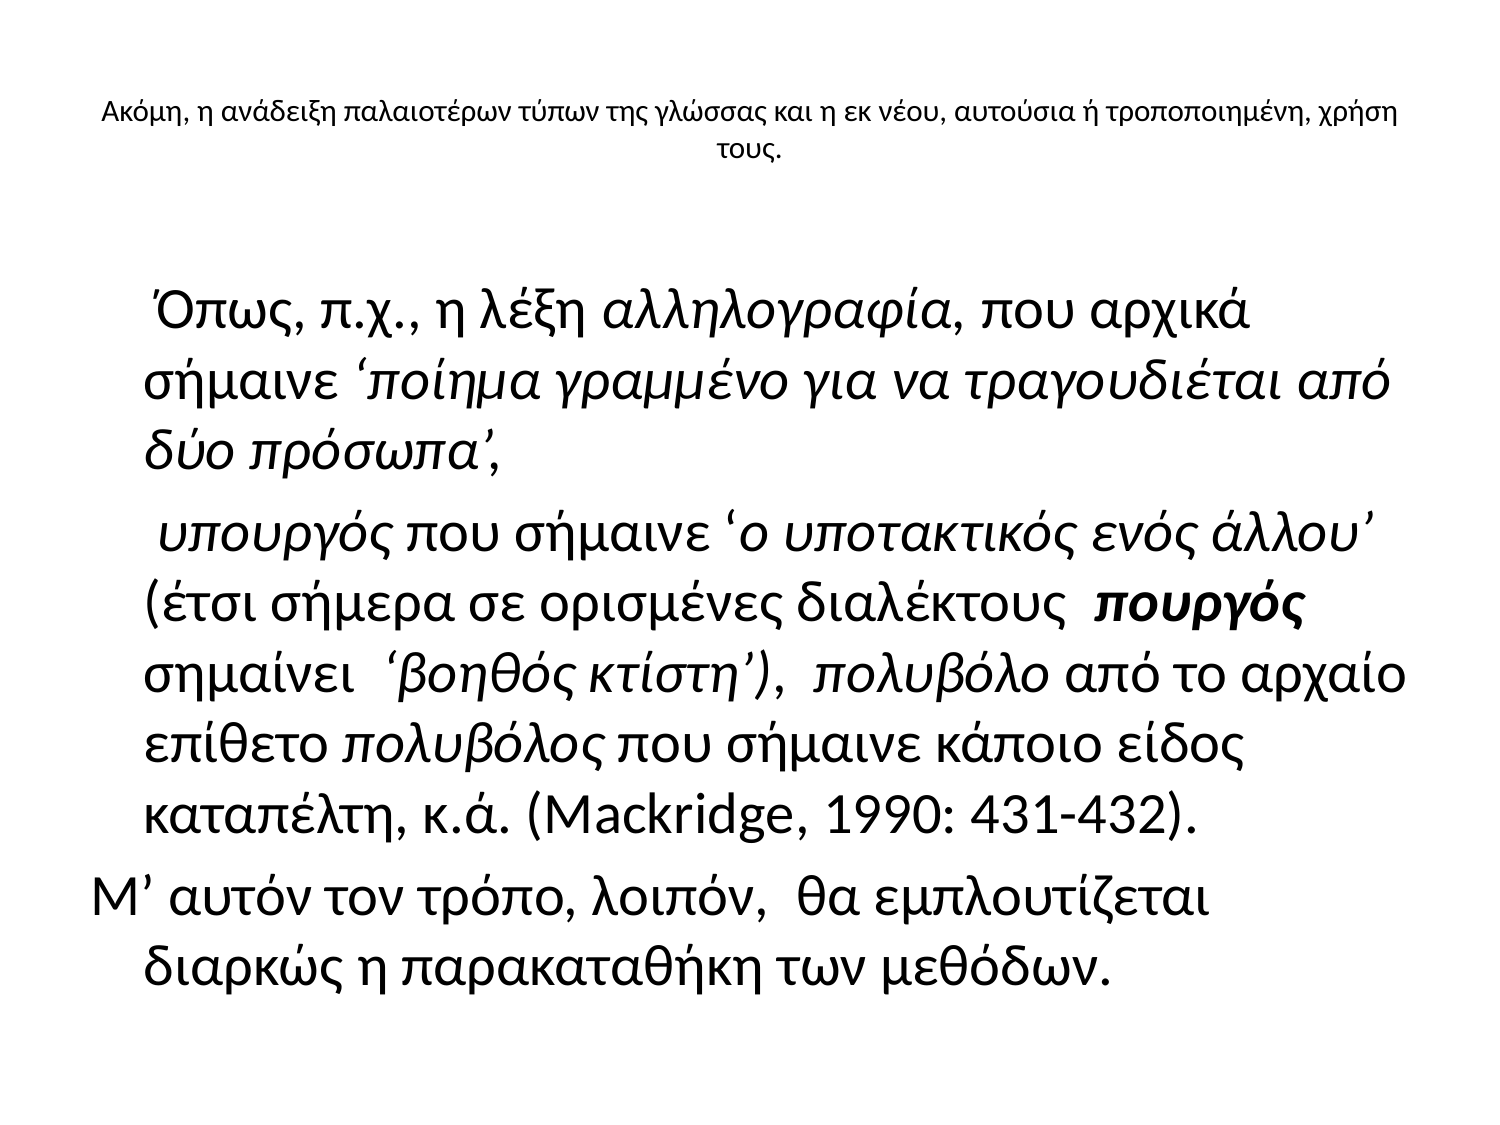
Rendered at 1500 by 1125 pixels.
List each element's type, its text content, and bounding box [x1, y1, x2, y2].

title Ακόμη, η ανάδειξη παλαιοτέρων τύπων της γλώσσας και η εκ νέου, αυτούσια ή τροποποιημένη, χρήση τους. [75, 45, 1425, 233]
list Όπως, π.χ., η λέξη αλληλογραφία, που αρχικά σήμαινε ‘ποίημα γραμμένο για να τραγουδιέται από δύο πρόσωπα’, υπουργός που σήμαινε ‘ο υποτακτικός ενός άλλου’ (έτσι σήμερα σε ορισμένες διαλέκτους πουργός σημαίνει ‘βοηθός κτίστη’), πολυβόλο από το αρχαίο επίθετο πολυβόλος που σήμαινε κάποιο είδος καταπέλτη, κ.ά. (Mackridge, 1990: 431-432). Μ’ αυτόν τον τρόπο, λοιπόν, θα εμπλουτίζεται διαρκώς η παρακαταθήκη των μεθόδων. [75, 262, 1425, 1005]
